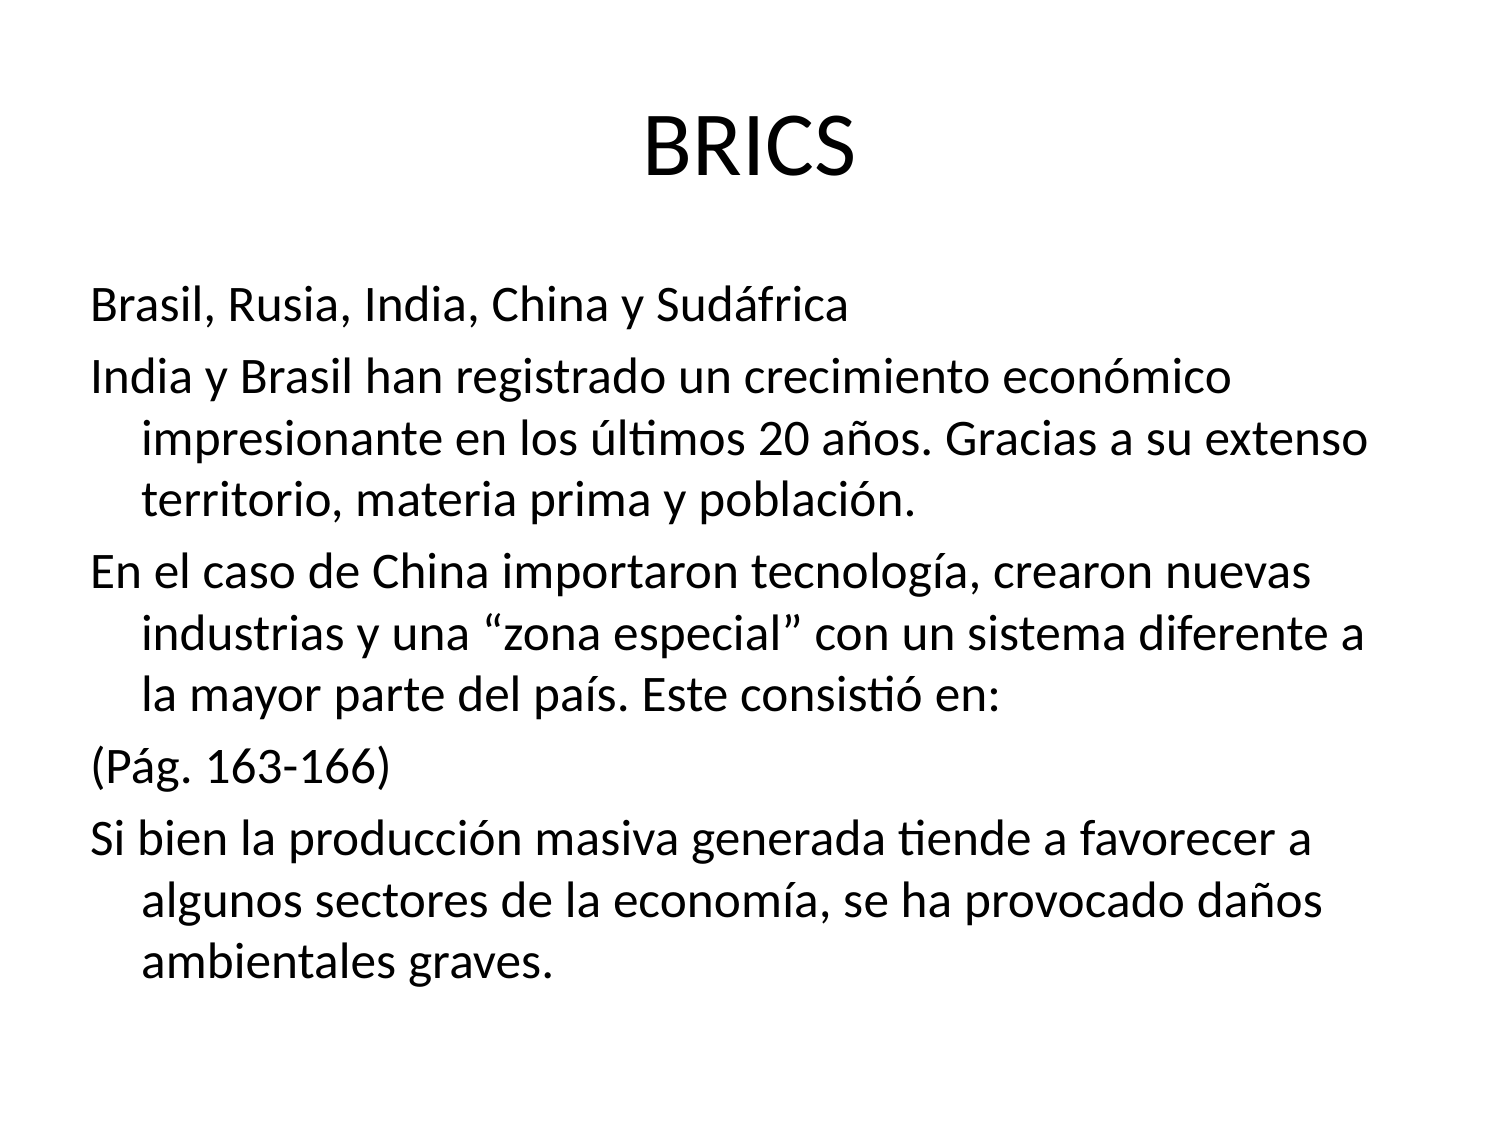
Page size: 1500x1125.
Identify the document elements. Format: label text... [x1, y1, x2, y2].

list Brasil, Rusia, India, China y Sudáfrica India y Brasil han registrado un crecimiento económico impresionante en los últimos 20 años. Gracias a su extenso territorio, materia prima y población. En el caso de China importaron tecnología, crearon nuevas industrias y una “zona especial” con un sistema diferente a la mayor parte del país. Este consistió en: (Pág. 163-166) Si bien la producción masiva generada tiende a favorecer a algunos sectores de la economía, se ha provocado daños ambientales graves. [75, 262, 1425, 1005]
title BRICS [75, 45, 1425, 233]
